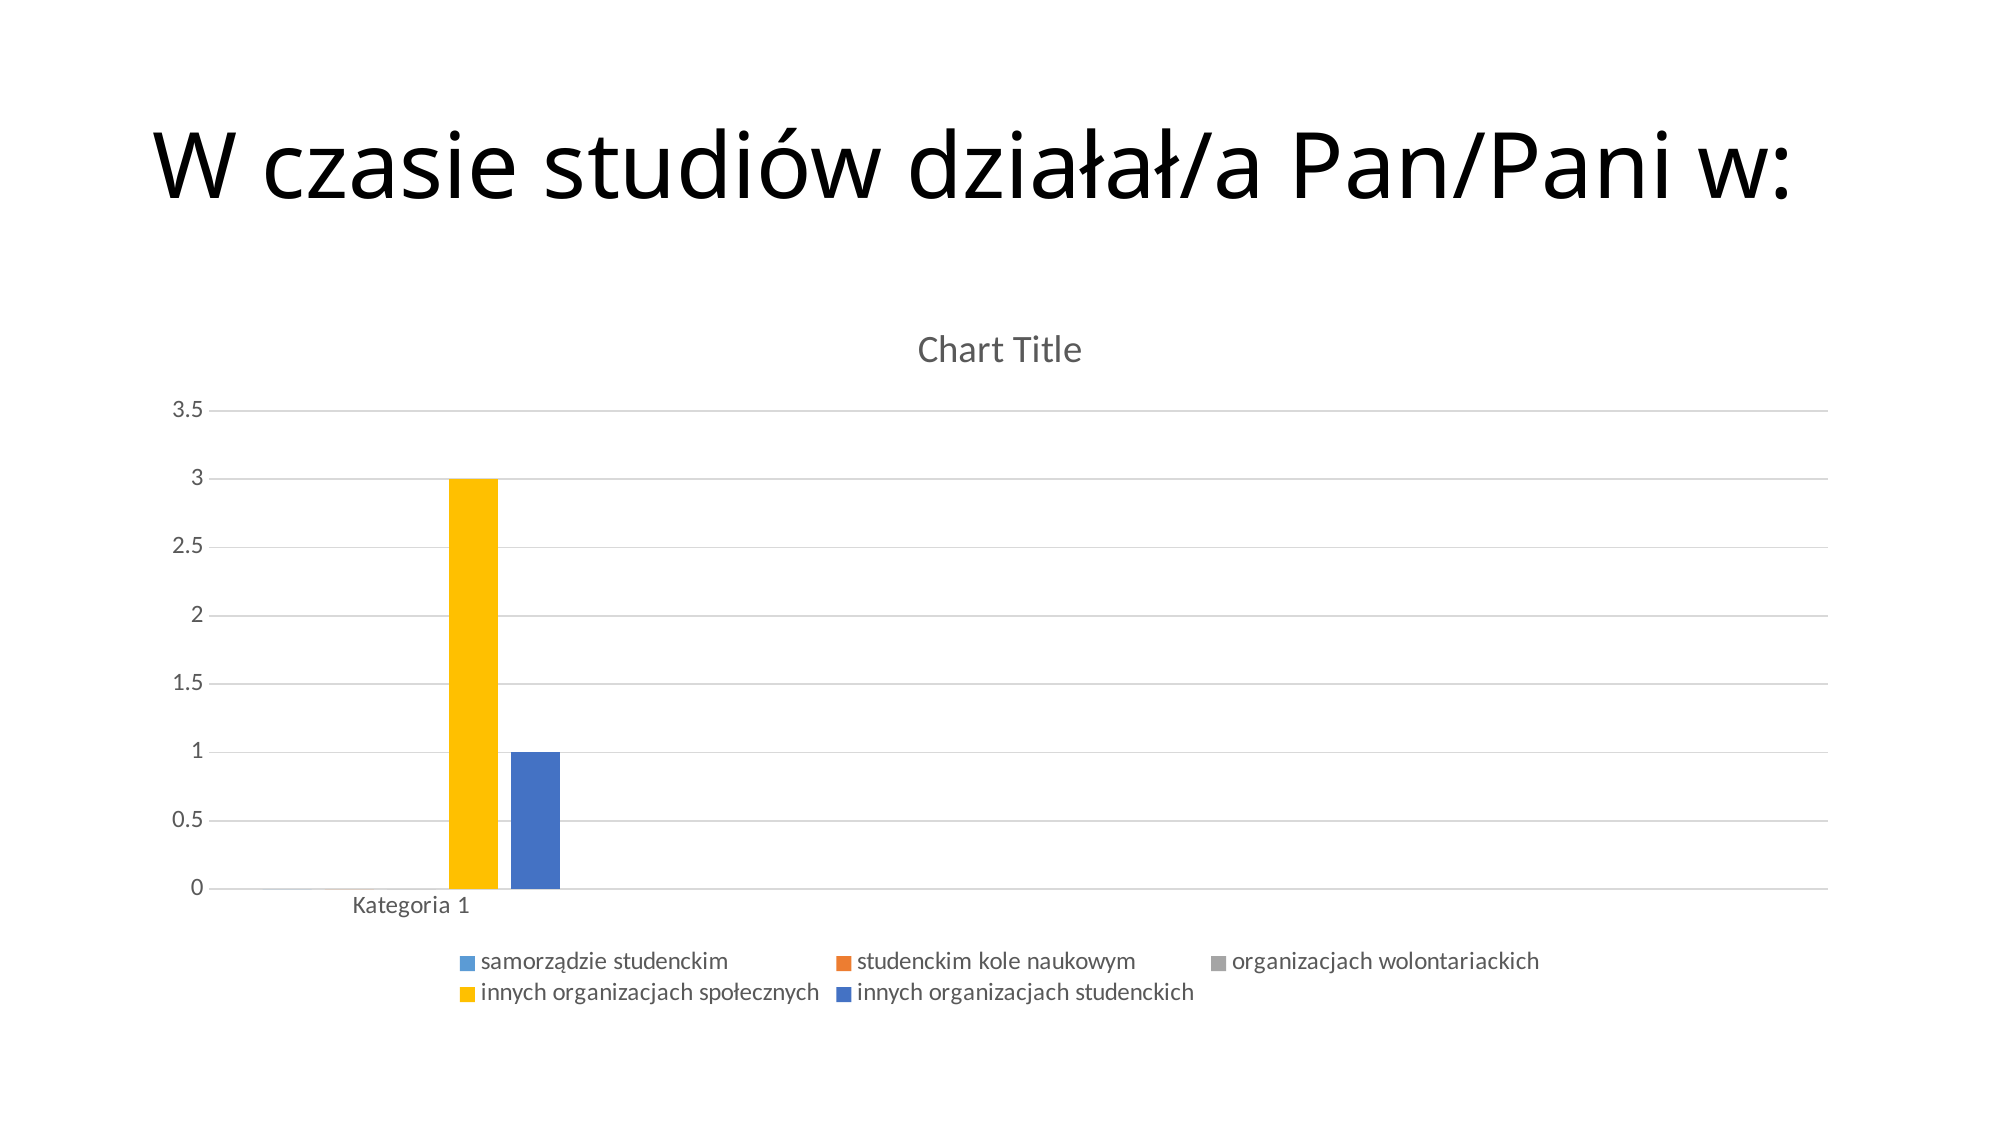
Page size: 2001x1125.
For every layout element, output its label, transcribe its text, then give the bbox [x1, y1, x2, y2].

chart [137, 299, 1863, 1014]
title W czasie studiów działał/a Pan/Pani w: [137, 59, 1863, 278]
